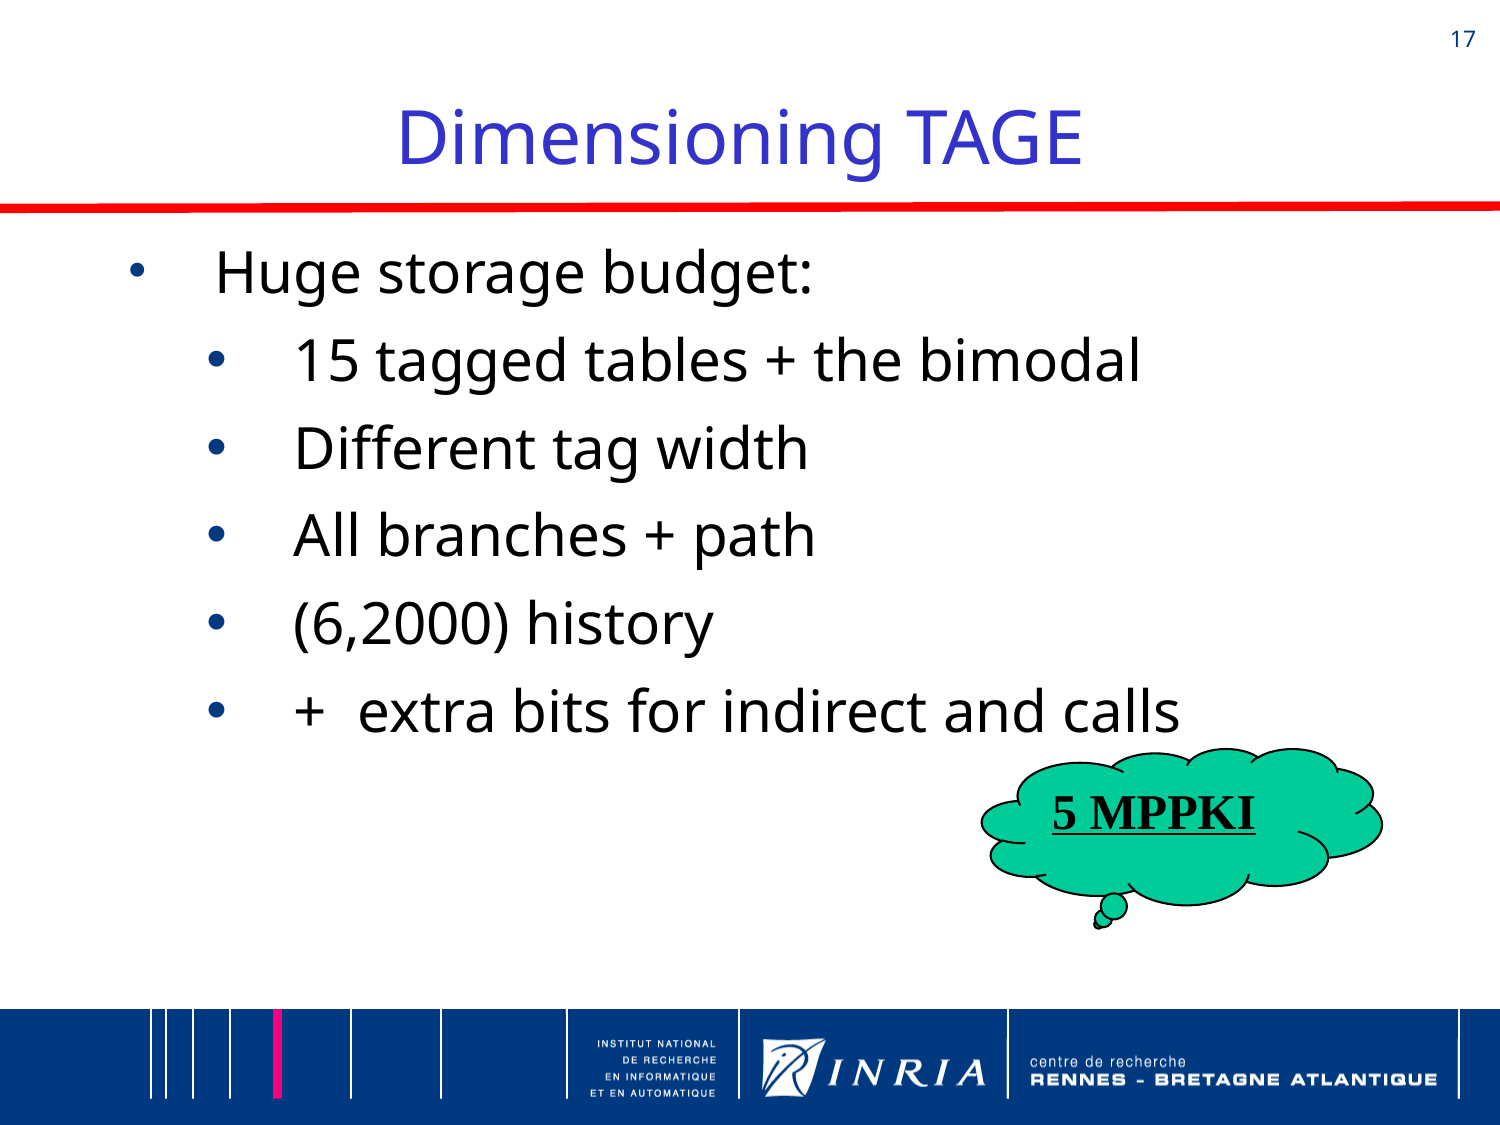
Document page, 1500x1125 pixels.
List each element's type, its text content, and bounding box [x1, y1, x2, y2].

title Dimensioning TAGE [0, 0, 1500, 188]
picture [0, 1009, 1500, 1125]
list Huge storage budget: 15 tagged tables + the bimodal Different tag width All branches + path (6,2000) history + extra bits for indirect and calls [112, 219, 1475, 961]
text_box 5 MPPKI [981, 748, 1383, 929]
